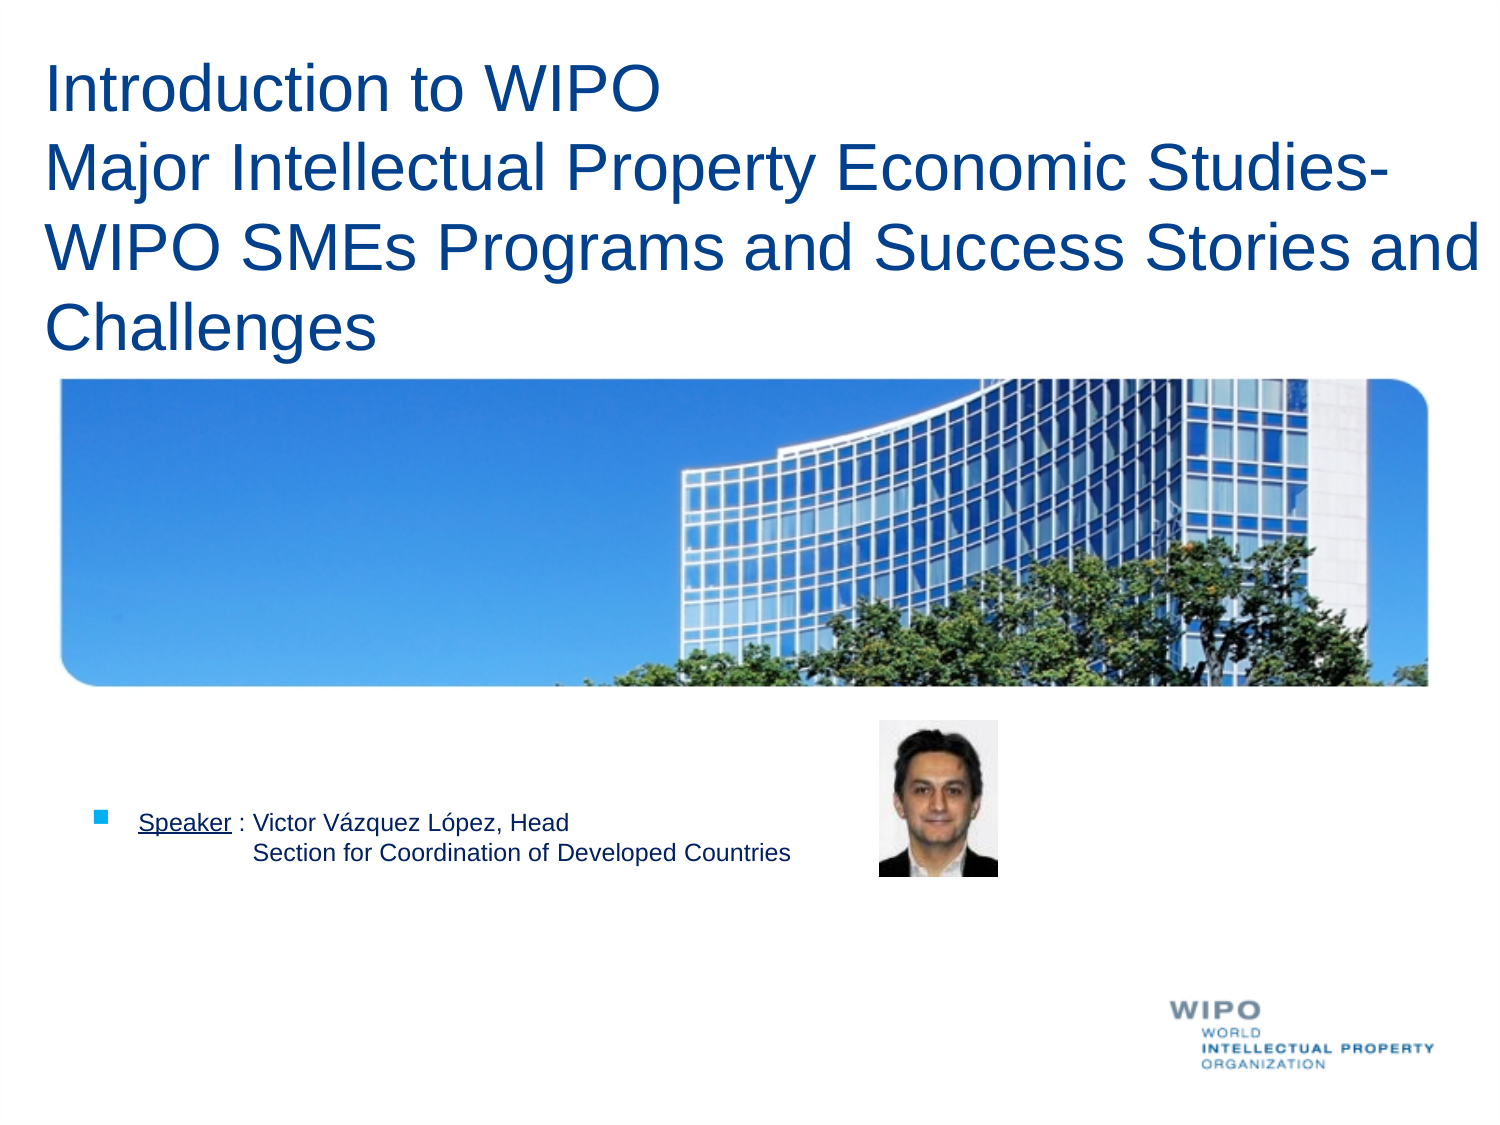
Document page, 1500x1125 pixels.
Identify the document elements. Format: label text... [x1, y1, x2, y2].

text_box Speaker : Victor Vázquez López, Head Section for Coordination of Developed Countries [76, 798, 1500, 988]
picture [0, 0, 1500, 1125]
title Introduction to WIPO Major Intellectual Property Economic Studies- WIPO SMEs Programs and Success Stories and Challenges [29, 78, 1500, 231]
